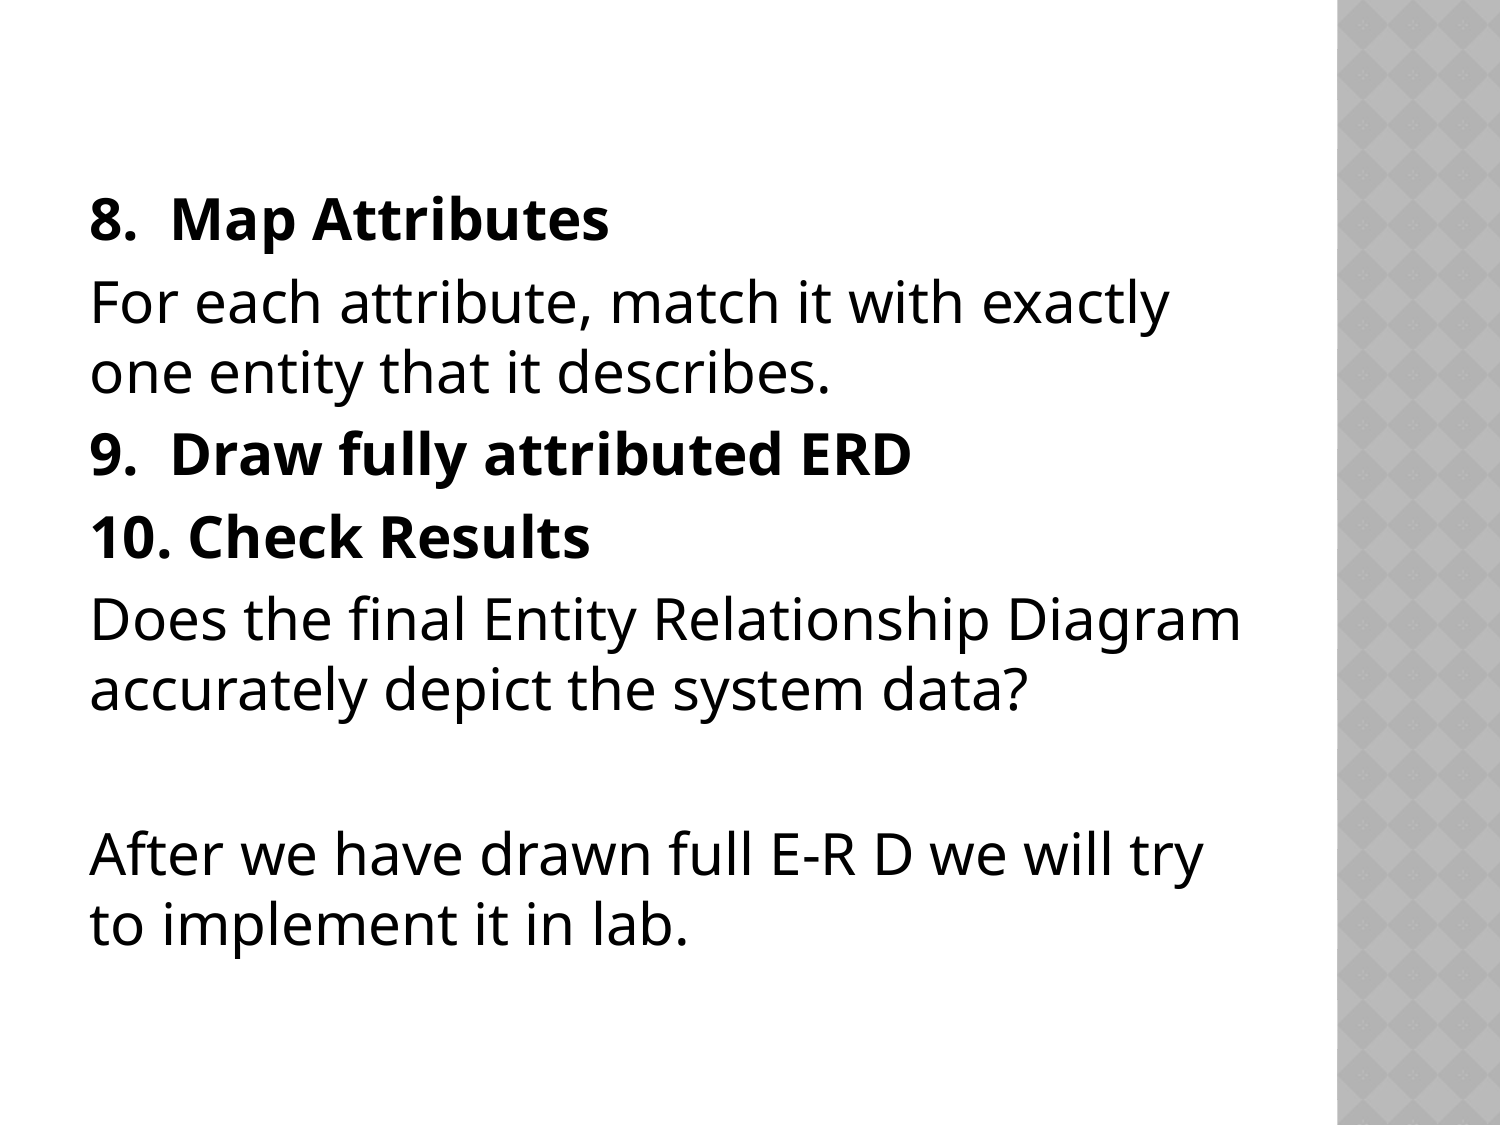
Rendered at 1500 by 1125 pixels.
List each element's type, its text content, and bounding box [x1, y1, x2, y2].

list 8. Map Attributes For each attribute, match it with exactly one entity that it describes. 9. Draw fully attributed ERD 10. Check Results Does the final Entity Relationship Diagram accurately depict the system data? After we have drawn full E-R D we will try to implement it in lab. [75, 174, 1263, 970]
